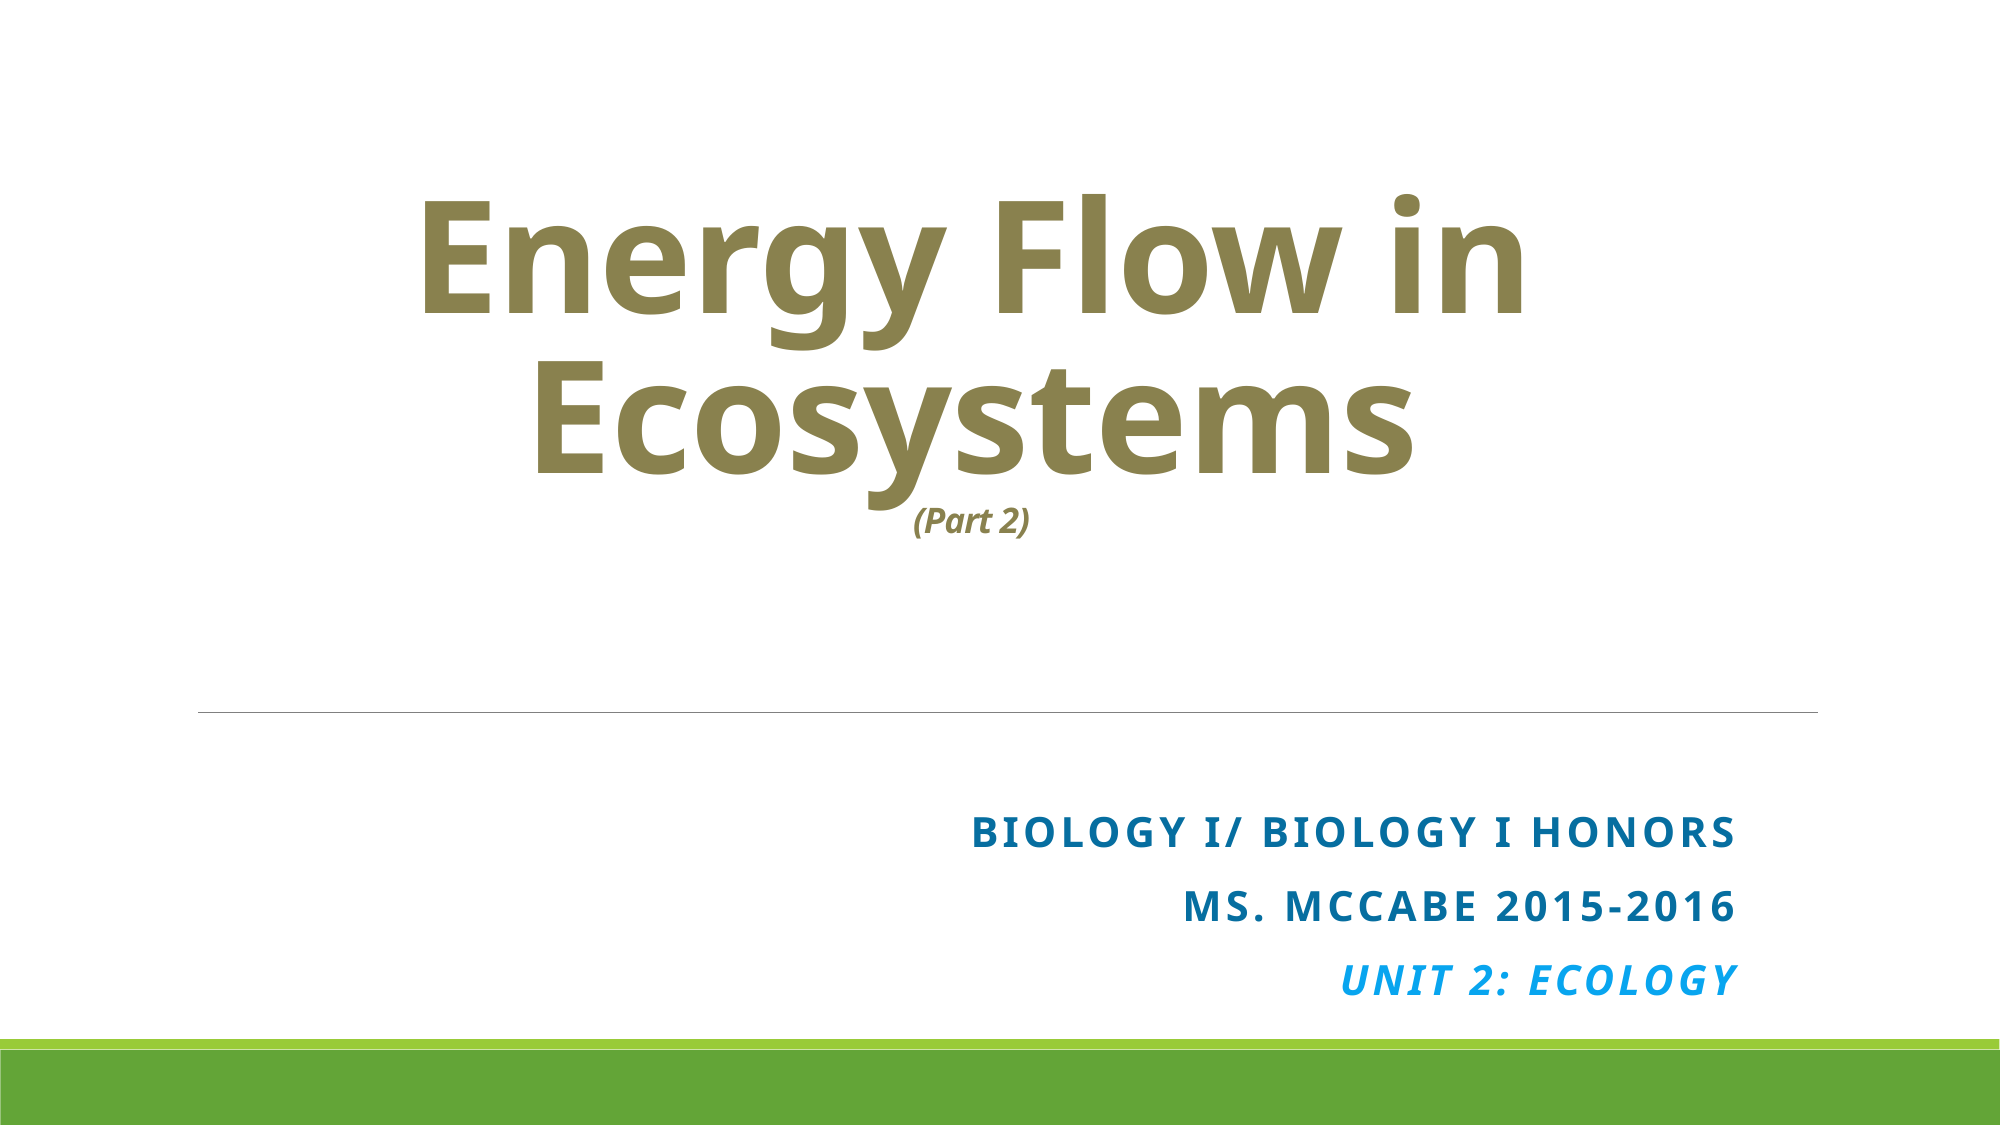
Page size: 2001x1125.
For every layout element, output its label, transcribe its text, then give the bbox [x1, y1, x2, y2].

title Energy Flow in Ecosystems (Part 2) [156, 177, 1787, 549]
subtitle Biology I/ Biology I Honors Ms. McCabe 2015-2016 Unit 2: Ecology [249, 803, 1750, 1076]
